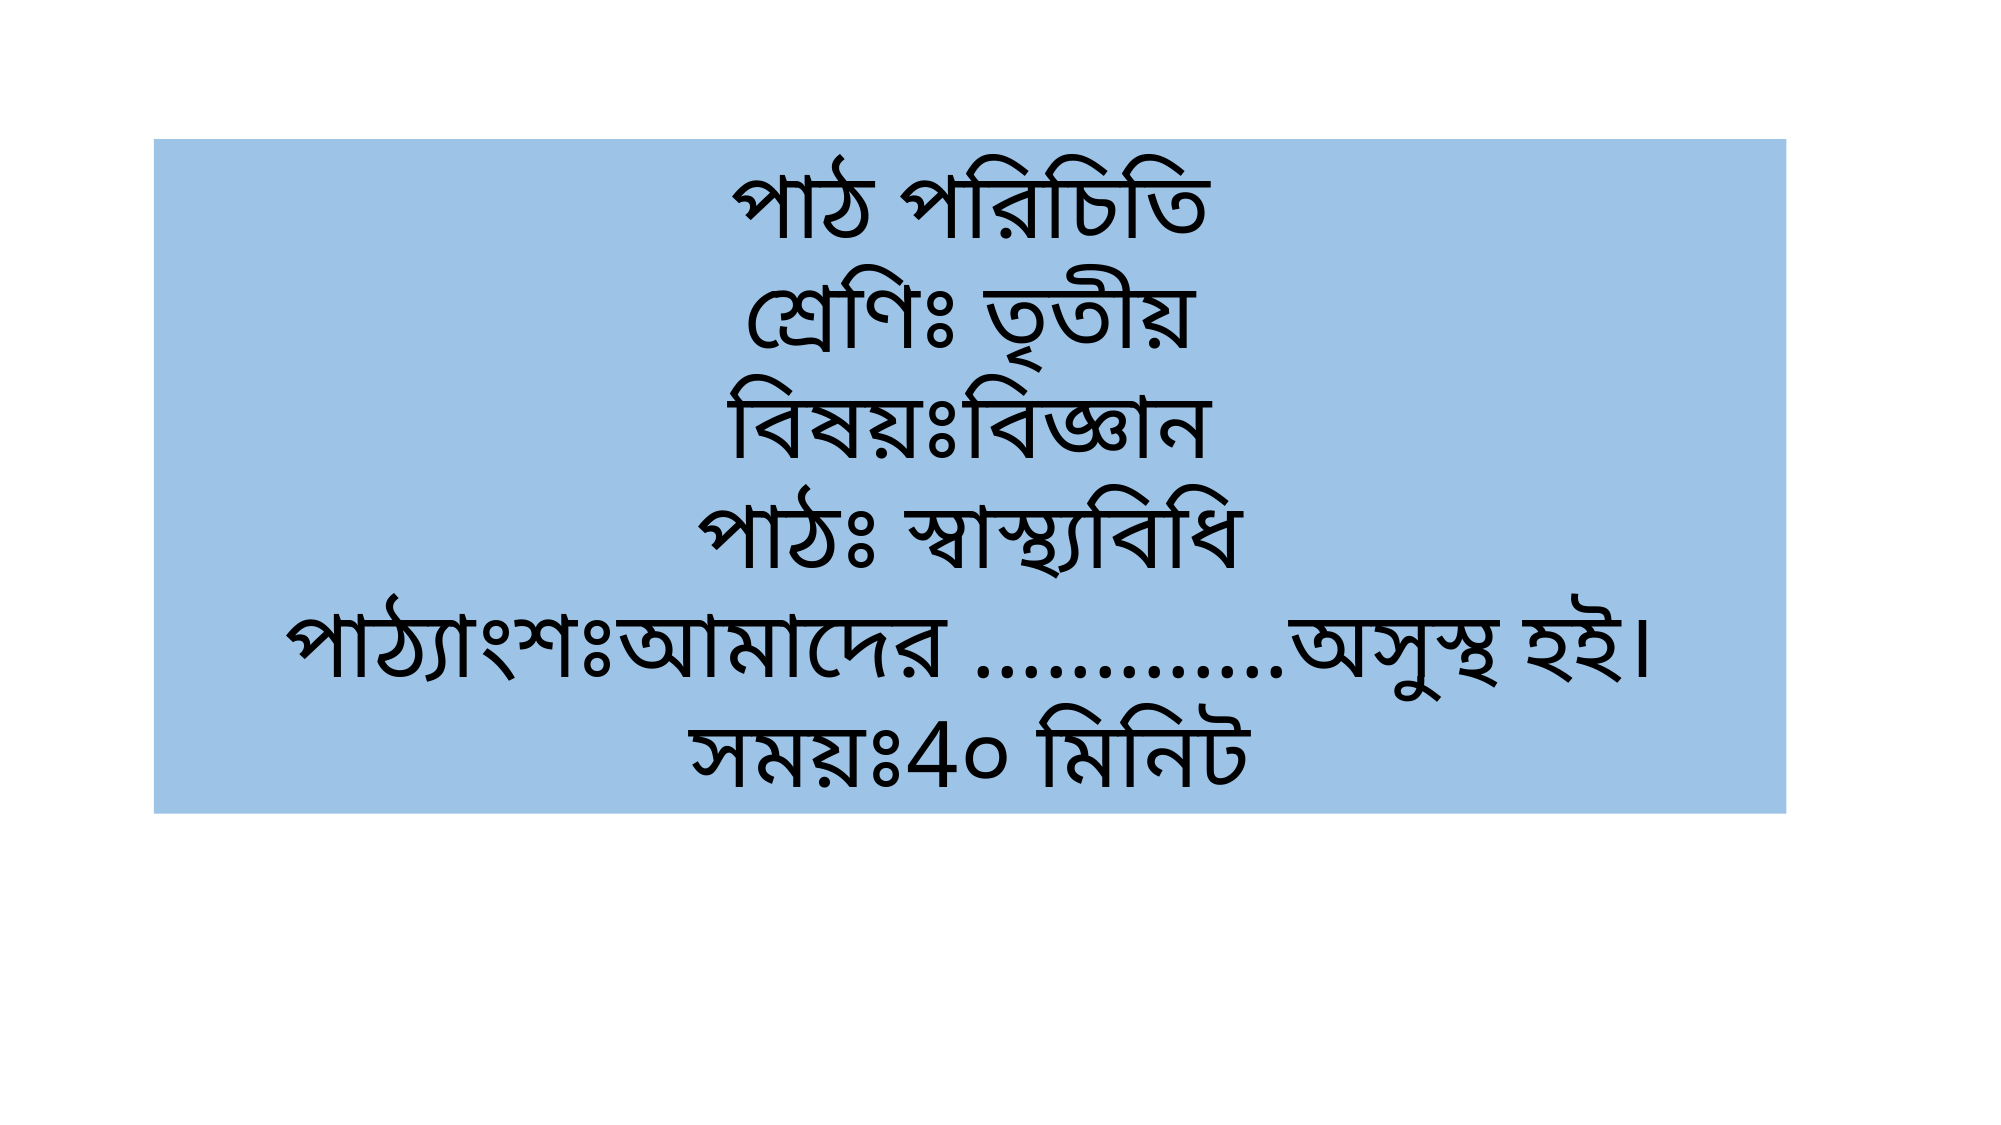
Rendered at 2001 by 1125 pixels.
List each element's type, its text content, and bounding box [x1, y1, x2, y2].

text_box পাঠ পরিচিতি শ্রেণিঃ তৃতীয় বিষয়ঃবিজ্ঞান পাঠঃ স্বাস্থ্যবিধি পাঠ্যাংশঃআমাদের .............অসুস্থ হই। সময়ঃ4০ মিনিট [153, 139, 1787, 814]
